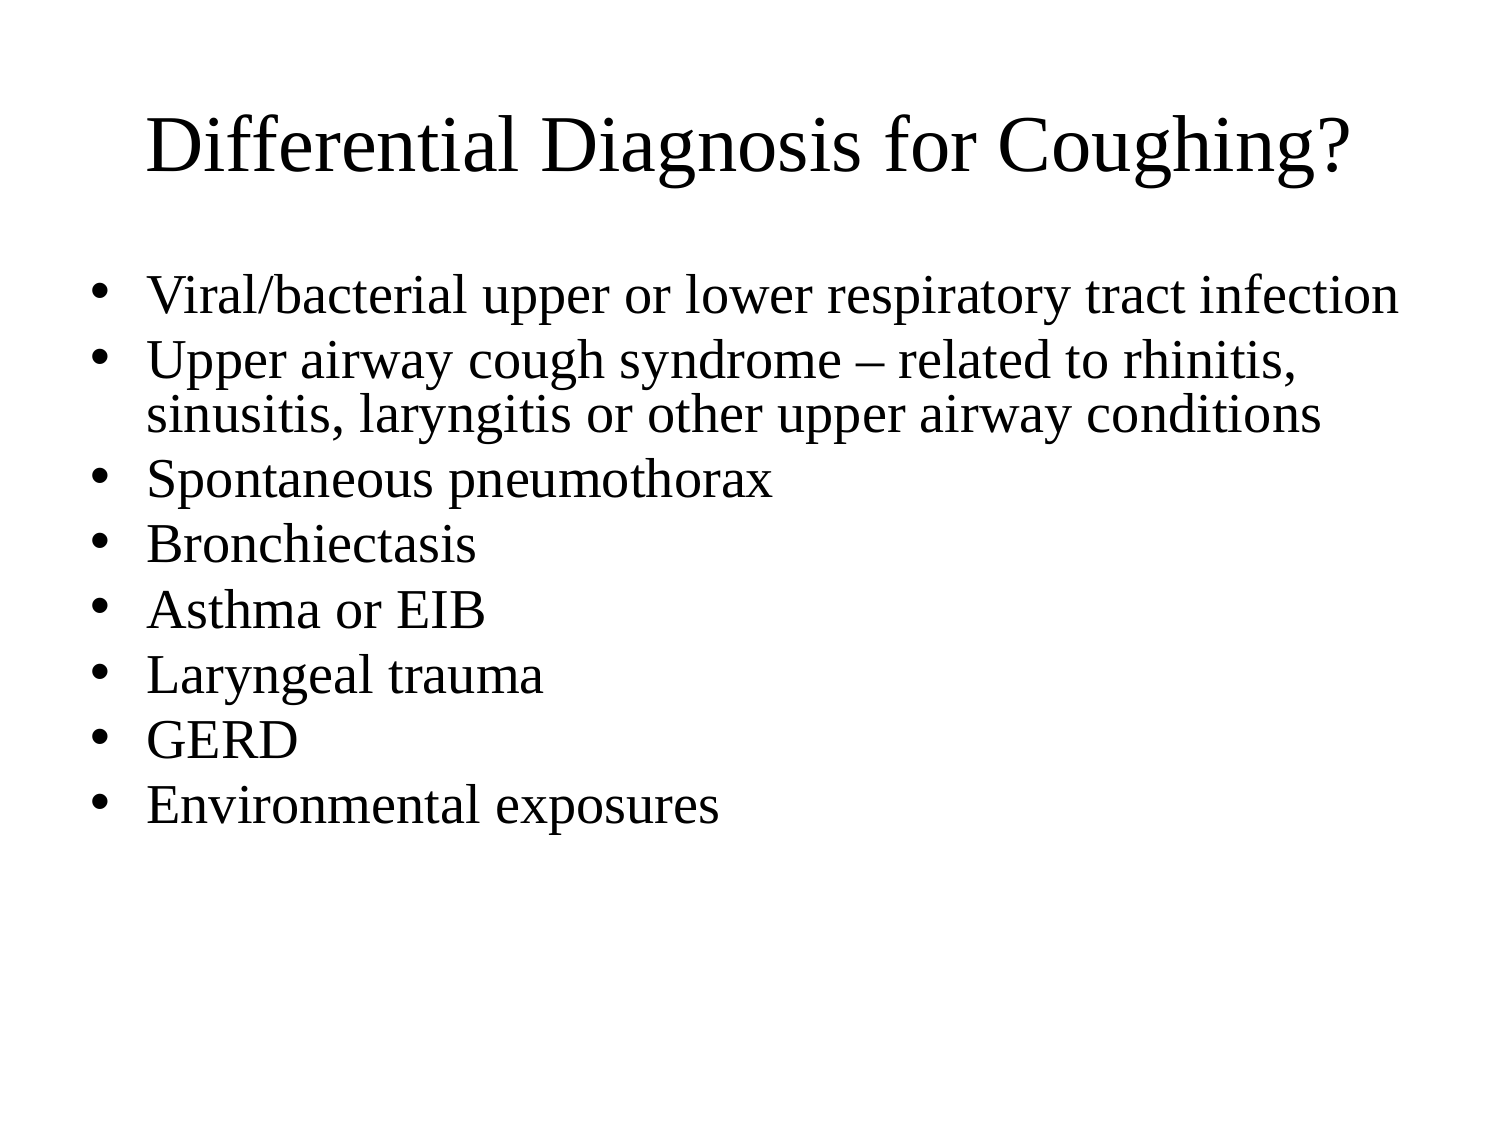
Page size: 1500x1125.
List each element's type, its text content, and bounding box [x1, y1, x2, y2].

list Viral/bacterial upper or lower respiratory tract infection Upper airway cough syndrome – related to rhinitis, sinusitis, laryngitis or other upper airway conditions Spontaneous pneumothorax Bronchiectasis Asthma or EIB Laryngeal trauma GERD Environmental exposures [75, 262, 1425, 1005]
title Differential Diagnosis for Coughing? [75, 45, 1425, 233]
